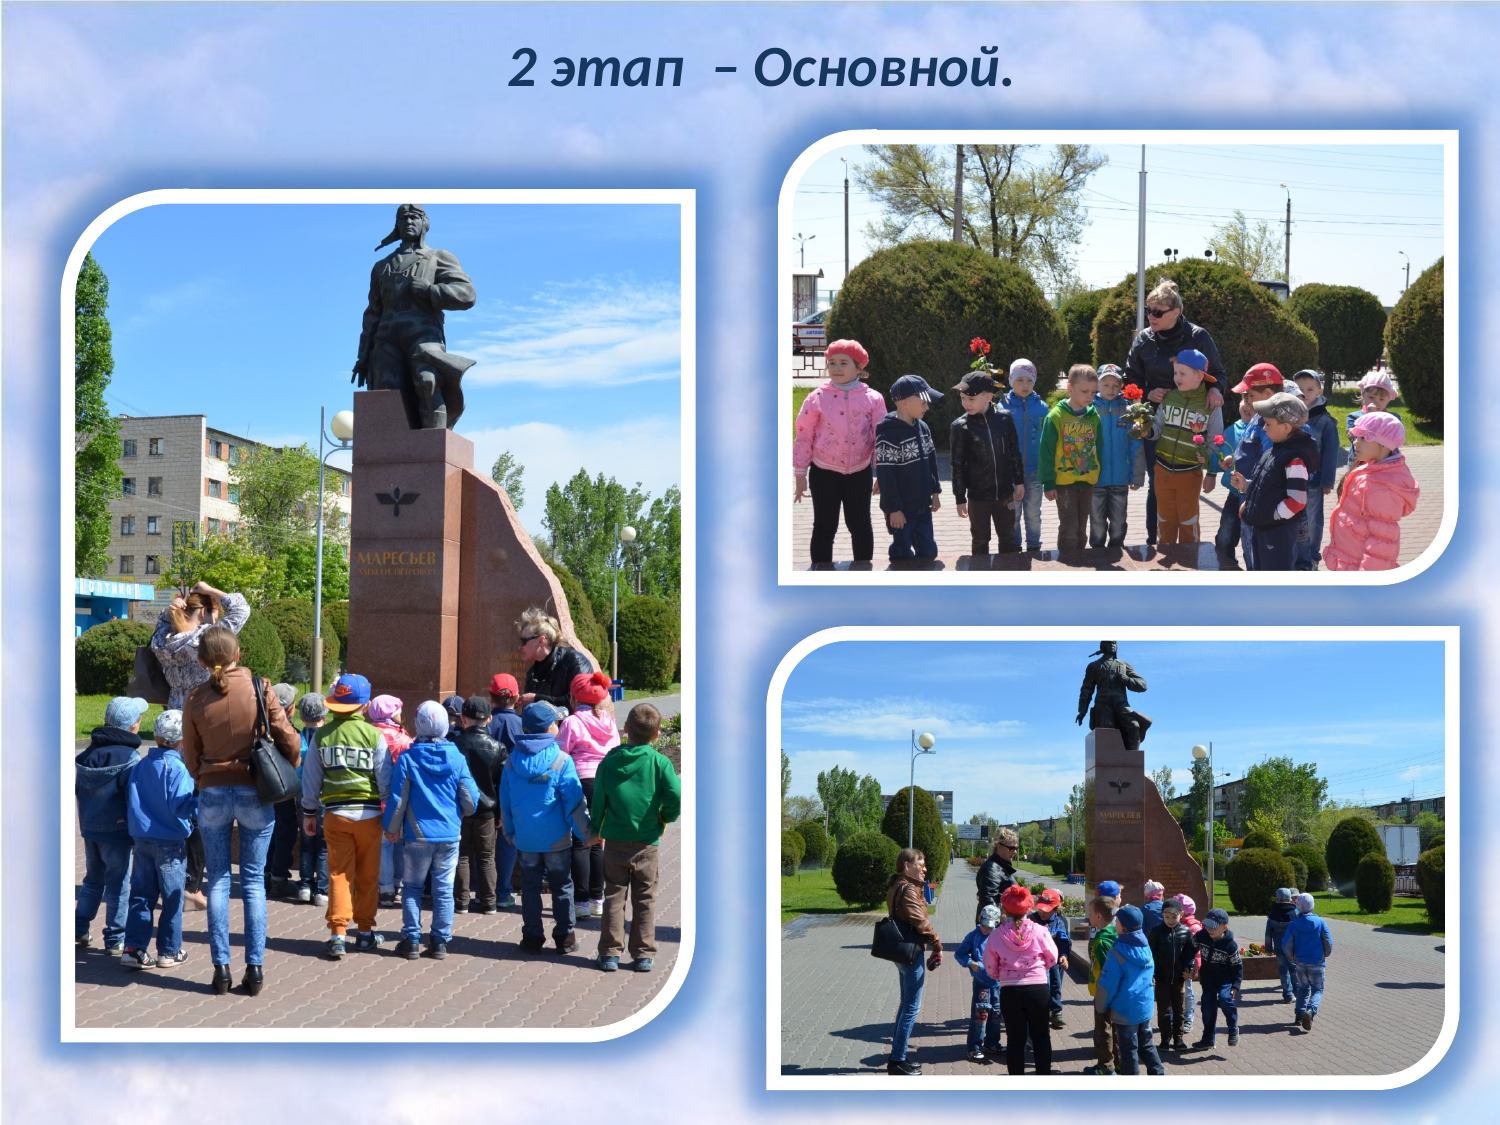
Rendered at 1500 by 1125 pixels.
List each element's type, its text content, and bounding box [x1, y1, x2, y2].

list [773, 633, 1453, 1083]
picture [785, 136, 1452, 579]
picture [67, 196, 689, 1036]
title 2 этап – Основной. [53, 0, 1471, 126]
